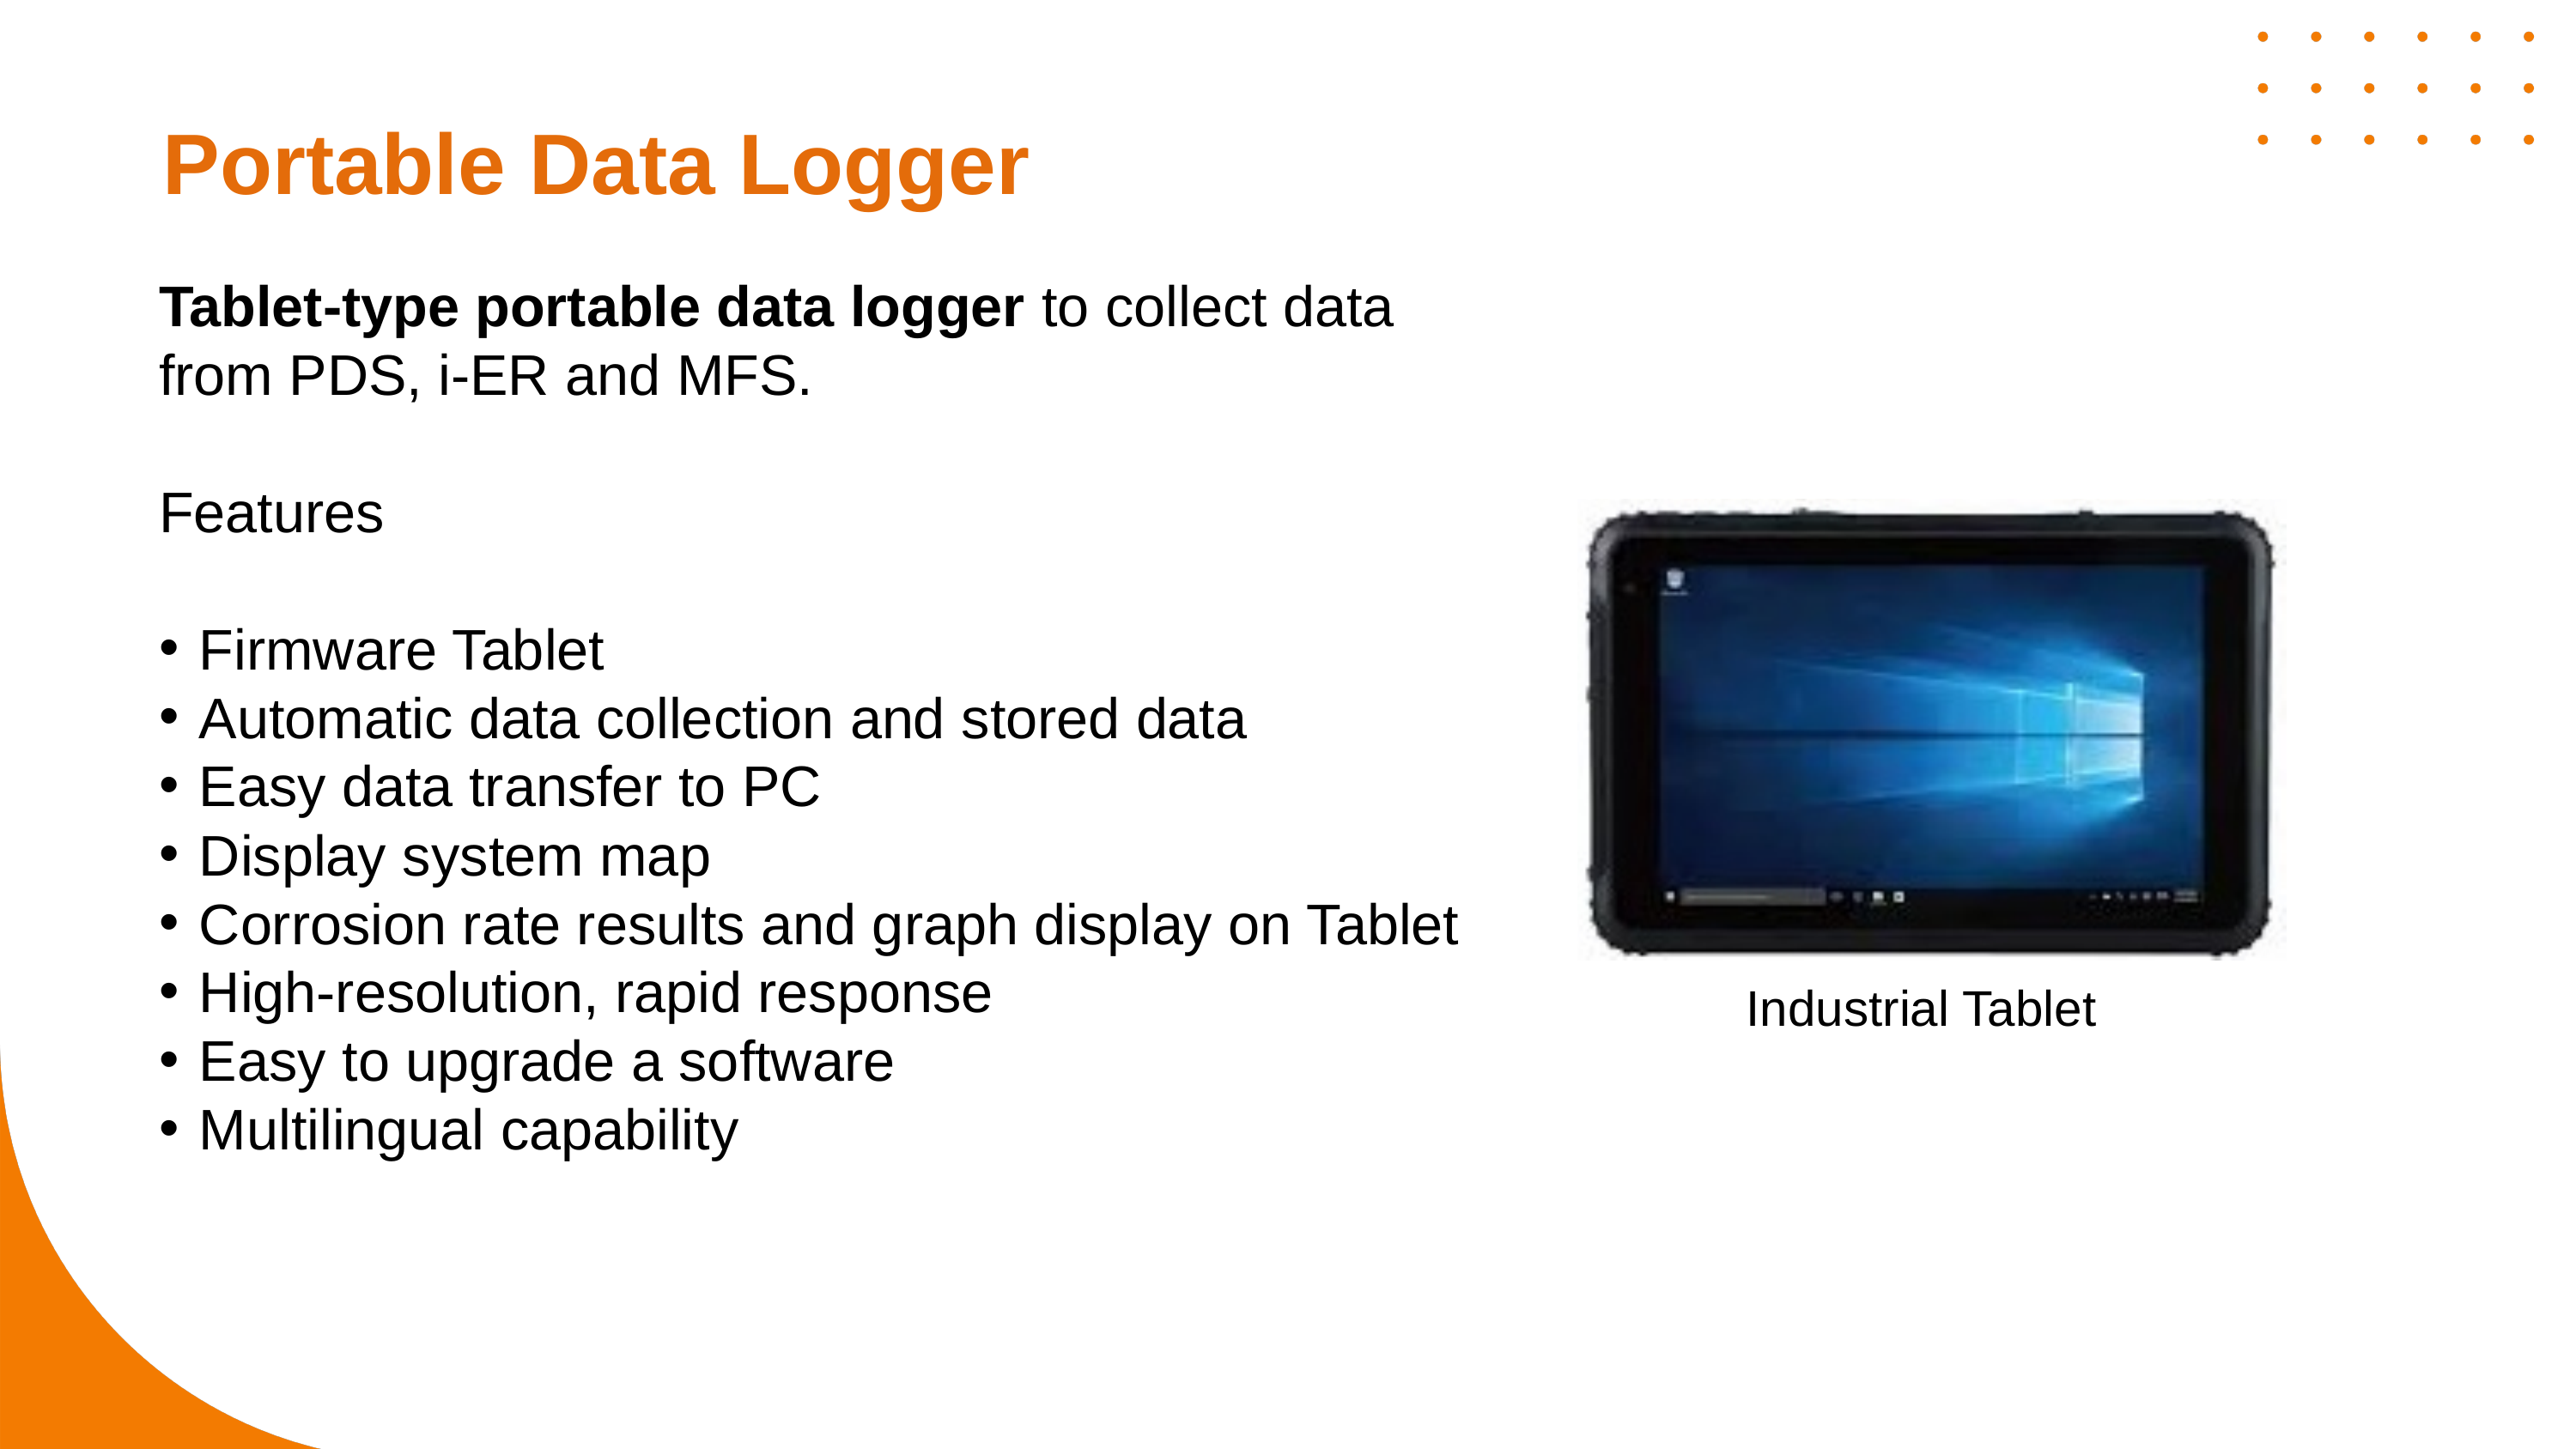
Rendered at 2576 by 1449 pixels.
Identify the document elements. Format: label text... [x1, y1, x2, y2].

picture [1577, 498, 2287, 961]
text_box Tablet-type portable data logger to collect data from PDS, i-ER and MFS. Features Firmware Tablet Automatic data collection and stored data Easy data transfer to PC Display system map Corrosion rate results and graph display on Tablet High-resolution, rapid response Easy to upgrade a software Multilingual capability [146, 263, 1492, 1168]
text_box Portable Data Logger [149, 101, 1524, 218]
text_box [2257, 0, 2576, 145]
text_box Industrial Tablet [1733, 969, 2131, 1043]
text_box [0, 1043, 417, 1449]
